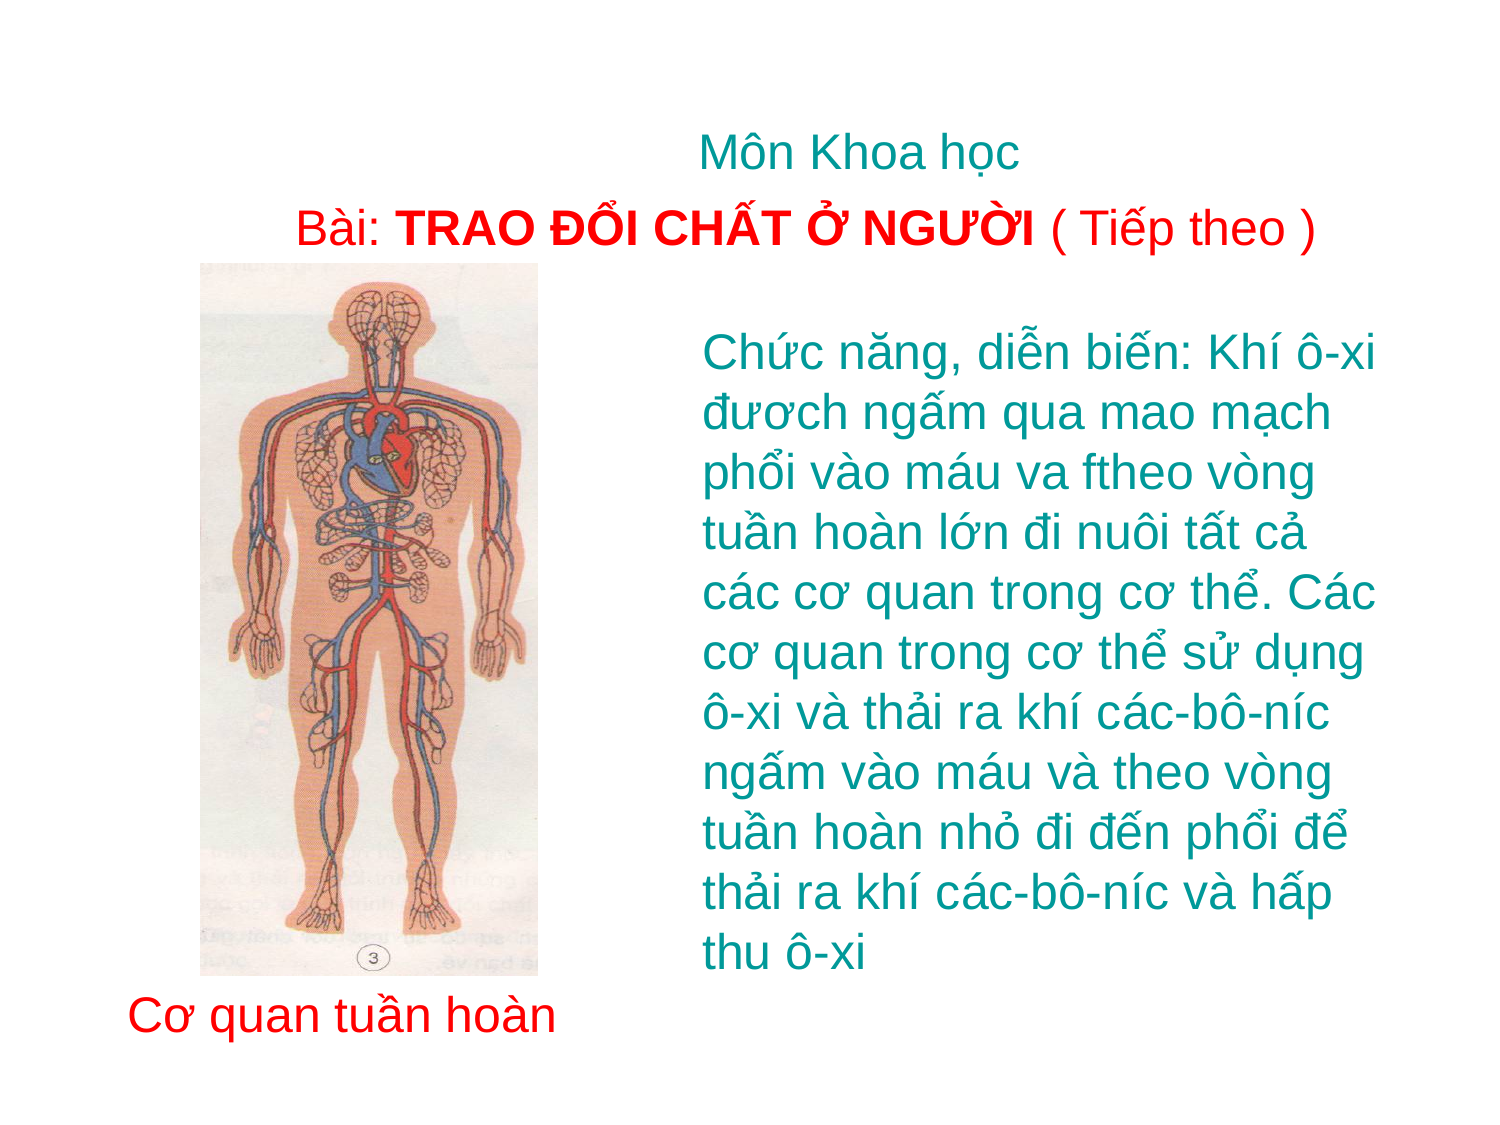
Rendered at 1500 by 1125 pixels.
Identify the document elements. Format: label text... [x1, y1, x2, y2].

text_box Chức năng, diễn biến: Khí ô-xi đươch ngấm qua mao mạch phổi vào máu va ftheo vòng tuần hoàn lớn đi nuôi tất cả các cơ quan trong cơ thể. Các cơ quan trong cơ thể sử dụng ô-xi và thải ra khí các-bô-níc ngấm vào máu và theo vòng tuần hoàn nhỏ đi đến phổi để thải ra khí các-bô-níc và hấp thu ô-xi [687, 312, 1400, 988]
text_box Bài: TRAO ĐỔI CHẤT Ở NGƯỜI ( Tiếp theo ) [274, 187, 1338, 263]
picture [199, 263, 538, 976]
text_box Cơ quan tuần hoàn [112, 974, 750, 1050]
text_box Môn Khoa học [599, 112, 1063, 187]
